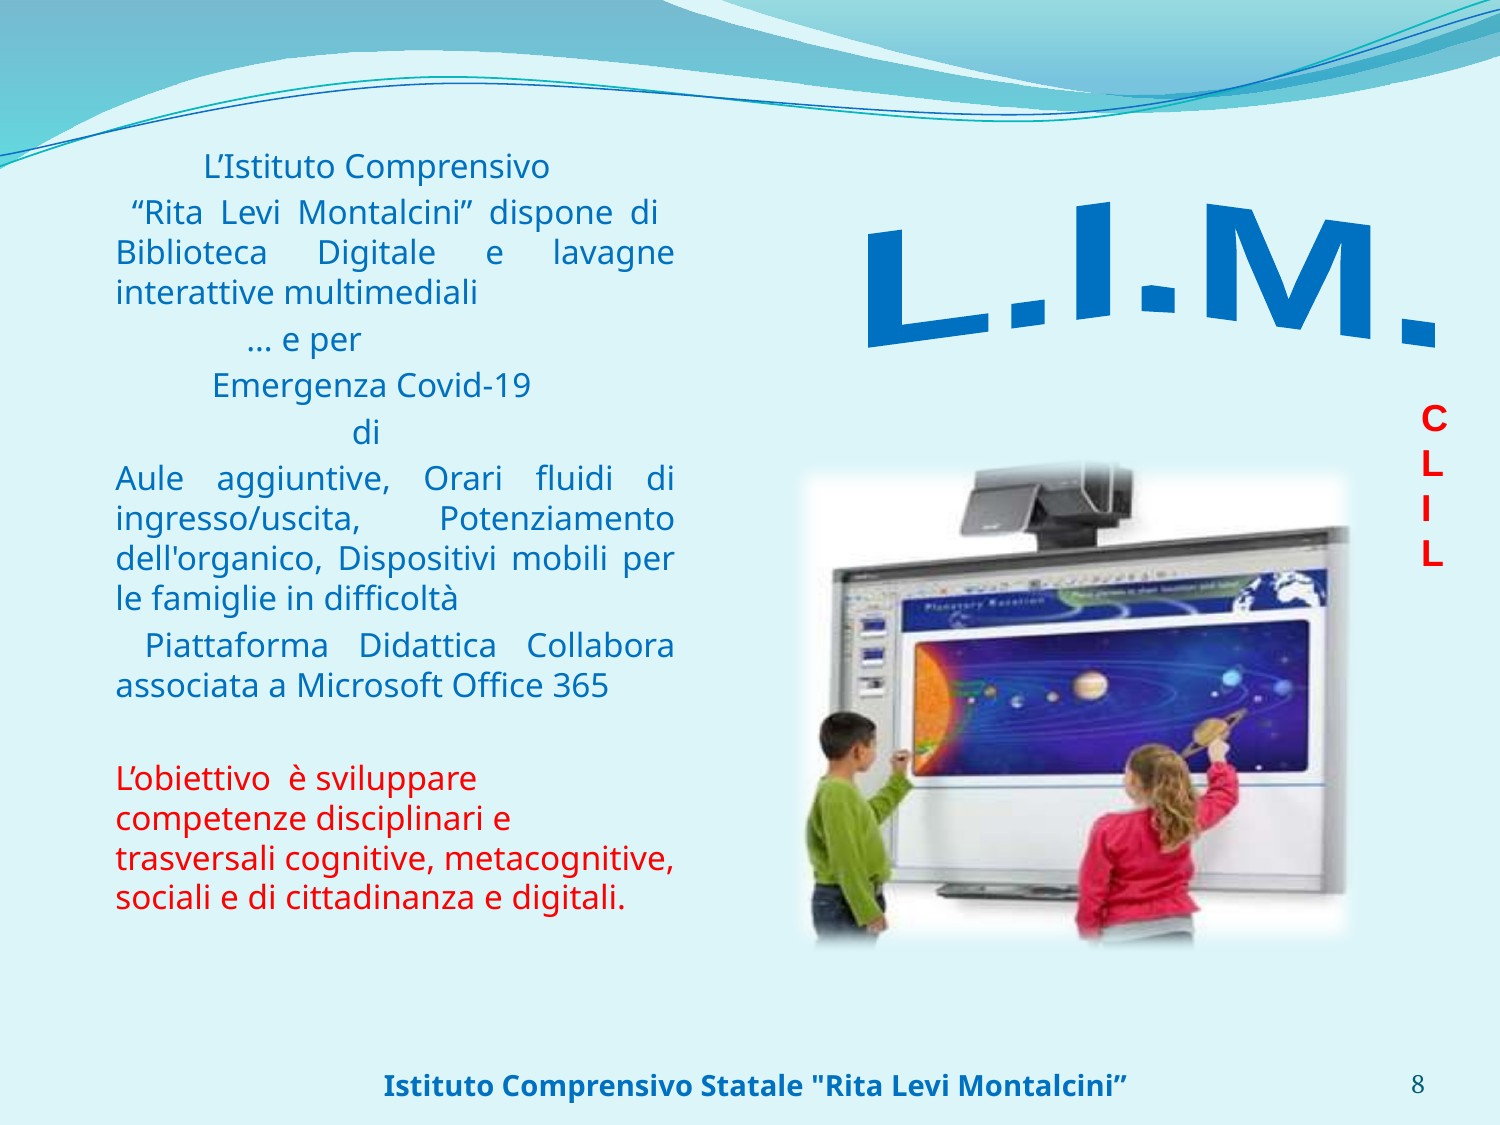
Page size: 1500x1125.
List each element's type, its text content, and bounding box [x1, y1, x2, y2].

picture [785, 455, 1365, 953]
footer Istituto Comprensivo Statale "Rita Levi Montalcini” [82, 1023, 1430, 1103]
list L’Istituto Comprensivo “Rita Levi Montalcini” dispone di Biblioteca Digitale e lavagne interattive multimediali … e per Emergenza Covid-19 di Aule aggiuntive, Orari fluidi di ingresso/uscita, Potenziamento dell'organico, Dispositivi mobili per le famiglie in difficoltà Piattaforma Didattica Collabora associata a Microsoft Office 365 L’obiettivo è sviluppare competenze disciplinari e trasversali cognitive, metacognitive, sociali e di cittadinanza e digitali. [112, 136, 680, 988]
slide_number 8 [1299, 1042, 1425, 1103]
text_box CLIL [1406, 386, 1465, 672]
